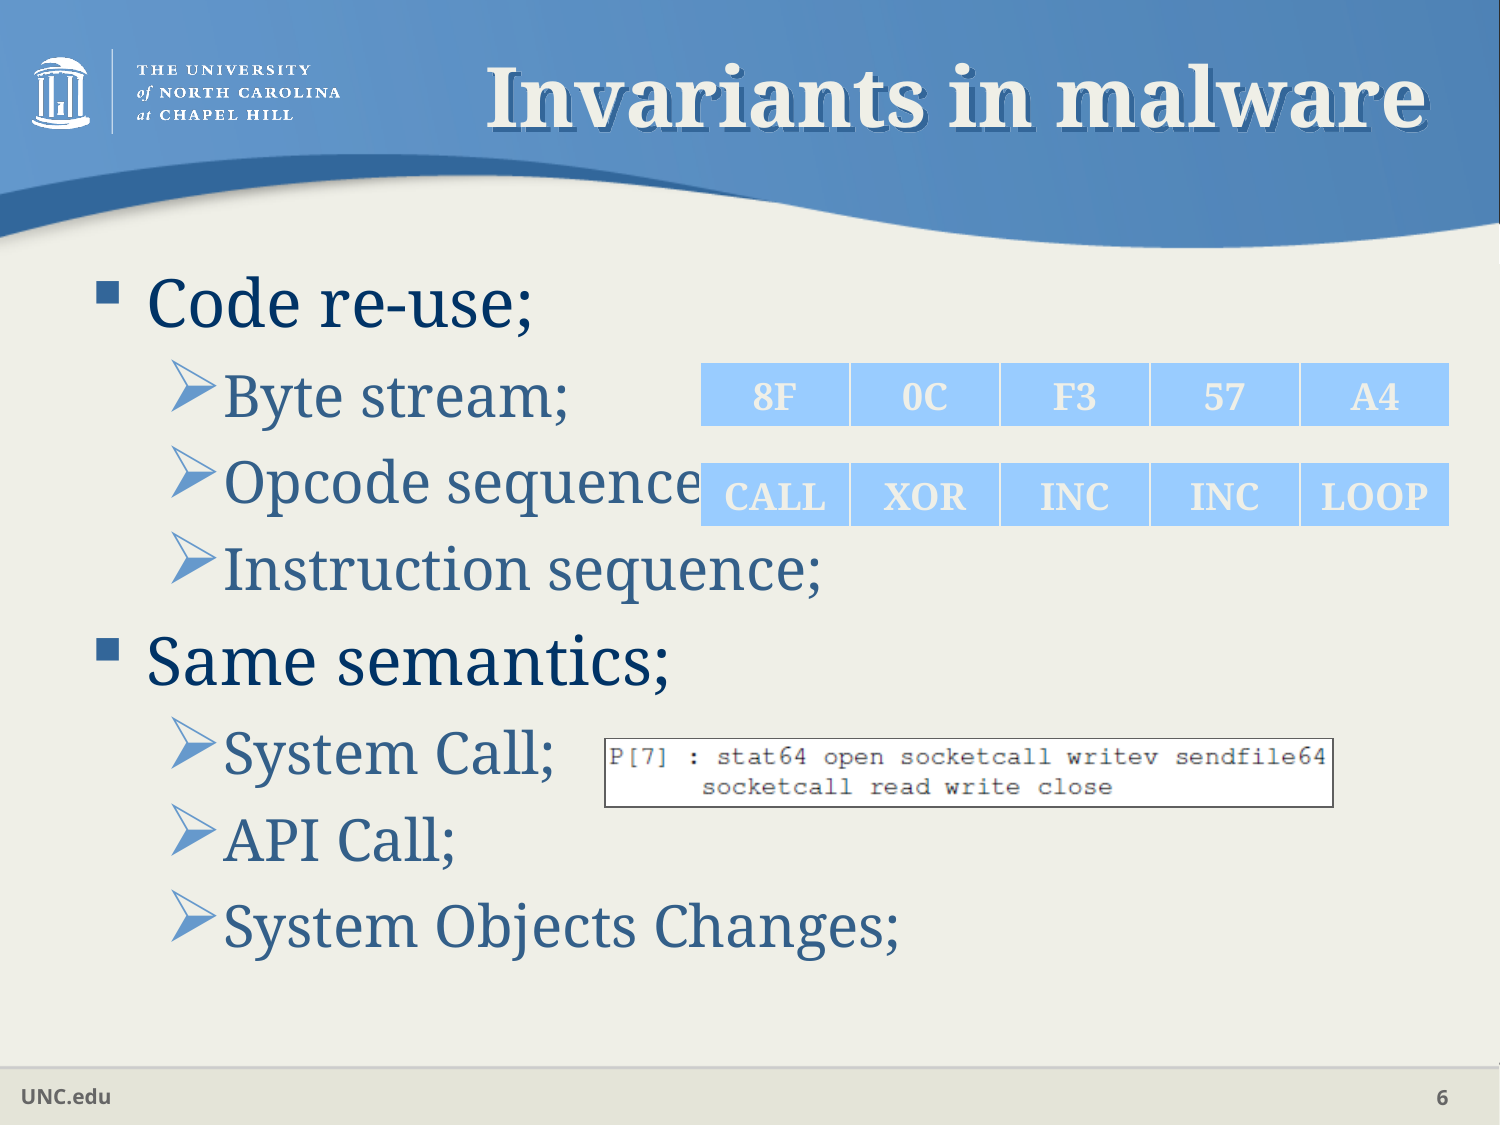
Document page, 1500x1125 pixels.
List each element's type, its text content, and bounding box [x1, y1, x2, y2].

table_header 0C [851, 363, 999, 426]
table_header A4 [1301, 363, 1449, 426]
table_header INC [1001, 463, 1149, 526]
table_header LOOP [1301, 463, 1449, 526]
table_header XOR [851, 463, 999, 526]
title Invariants in malware [368, 7, 1444, 196]
picture [0, 0, 1500, 1125]
table_header CALL [701, 463, 849, 526]
table_header INC [1151, 463, 1299, 526]
table_header F3 [1001, 363, 1149, 426]
table_header 8F [701, 363, 849, 426]
table_header 57 [1151, 363, 1299, 426]
list Code re-use; Byte stream; Opcode sequence; Instruction sequence; Same semantics; System Call; API Call; System Objects Changes; [74, 262, 1426, 1006]
